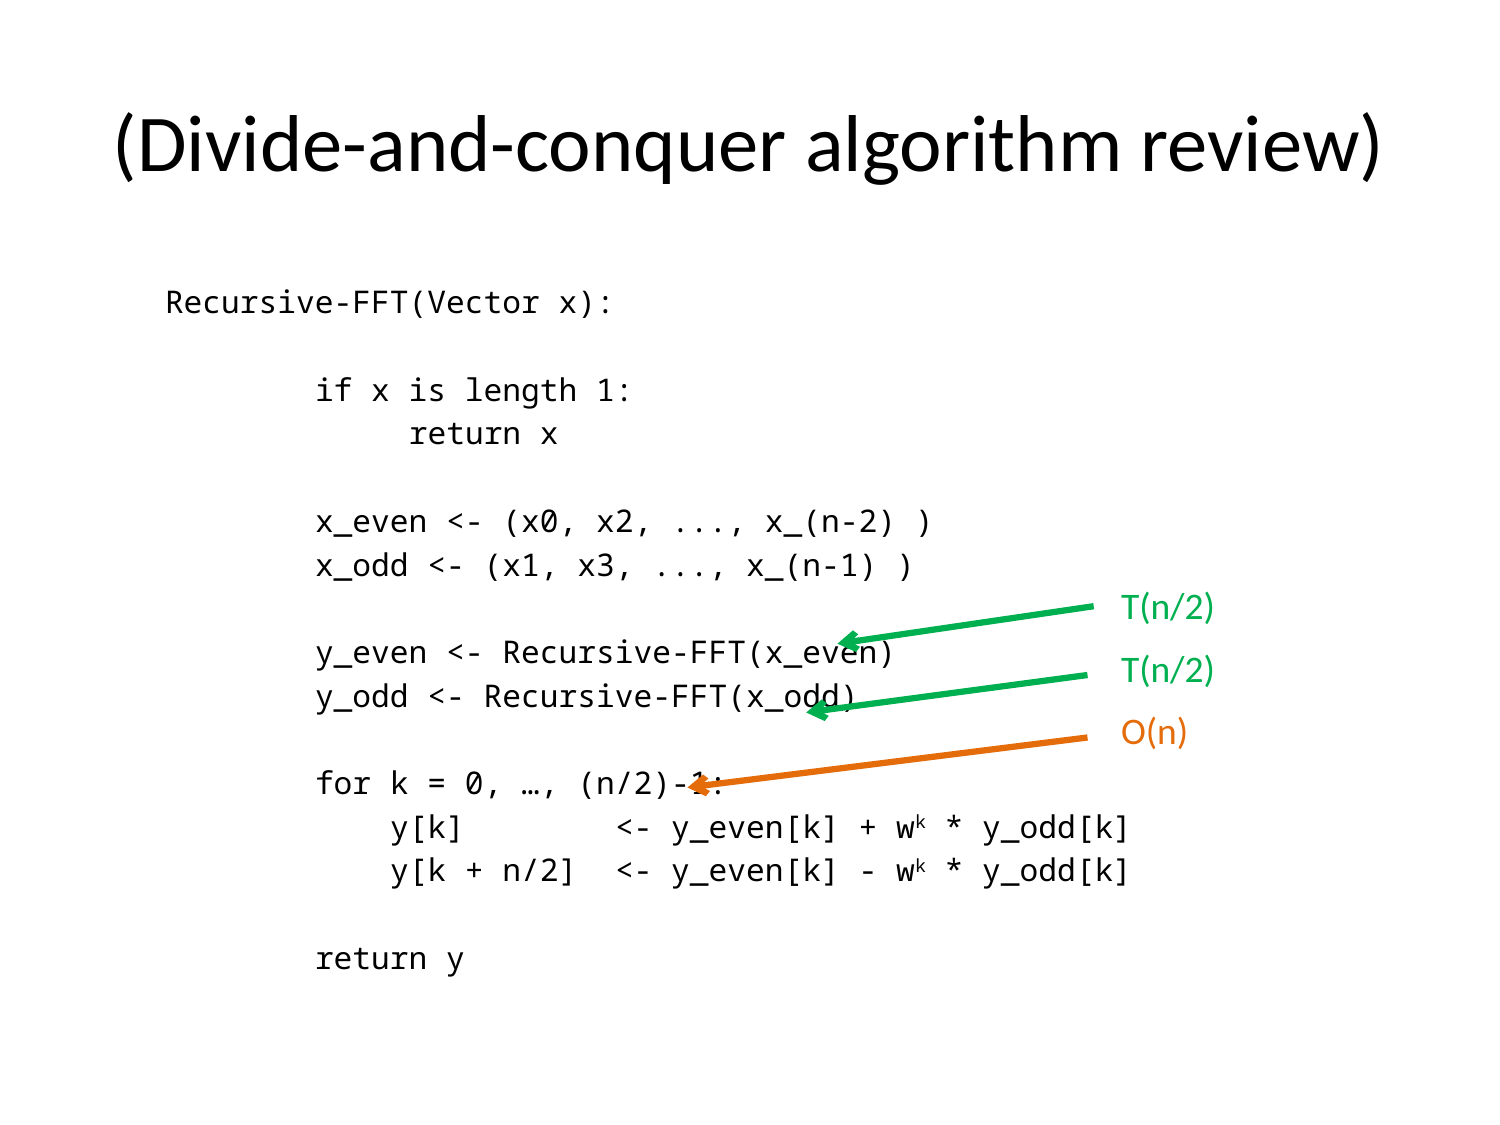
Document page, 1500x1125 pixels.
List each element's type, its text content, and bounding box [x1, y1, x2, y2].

title (Divide-and-conquer algorithm review) [75, 45, 1425, 233]
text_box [687, 737, 1088, 788]
text_box T(n/2) [1106, 637, 1263, 698]
text_box O(n) [1106, 699, 1263, 760]
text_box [837, 605, 1094, 644]
list Recursive-FFT(Vector x): if x is length 1: return x x_even <- (x0, x2, ..., x_(n-2) ) x_odd <- (x1, x3, ..., x_(n-1) ) y_even <- Recursive-FFT(x_even) y_odd <- Recursive-FFT(x_odd) for k = 0, …, (n/2)-1: y[k] <- y_even[k] + wk * y_odd[k] y[k + n/2] <- y_even[k] - wk * y_odd[k] return y [75, 275, 1425, 1125]
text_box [806, 674, 1088, 713]
text_box T(n/2) [1106, 574, 1263, 635]
